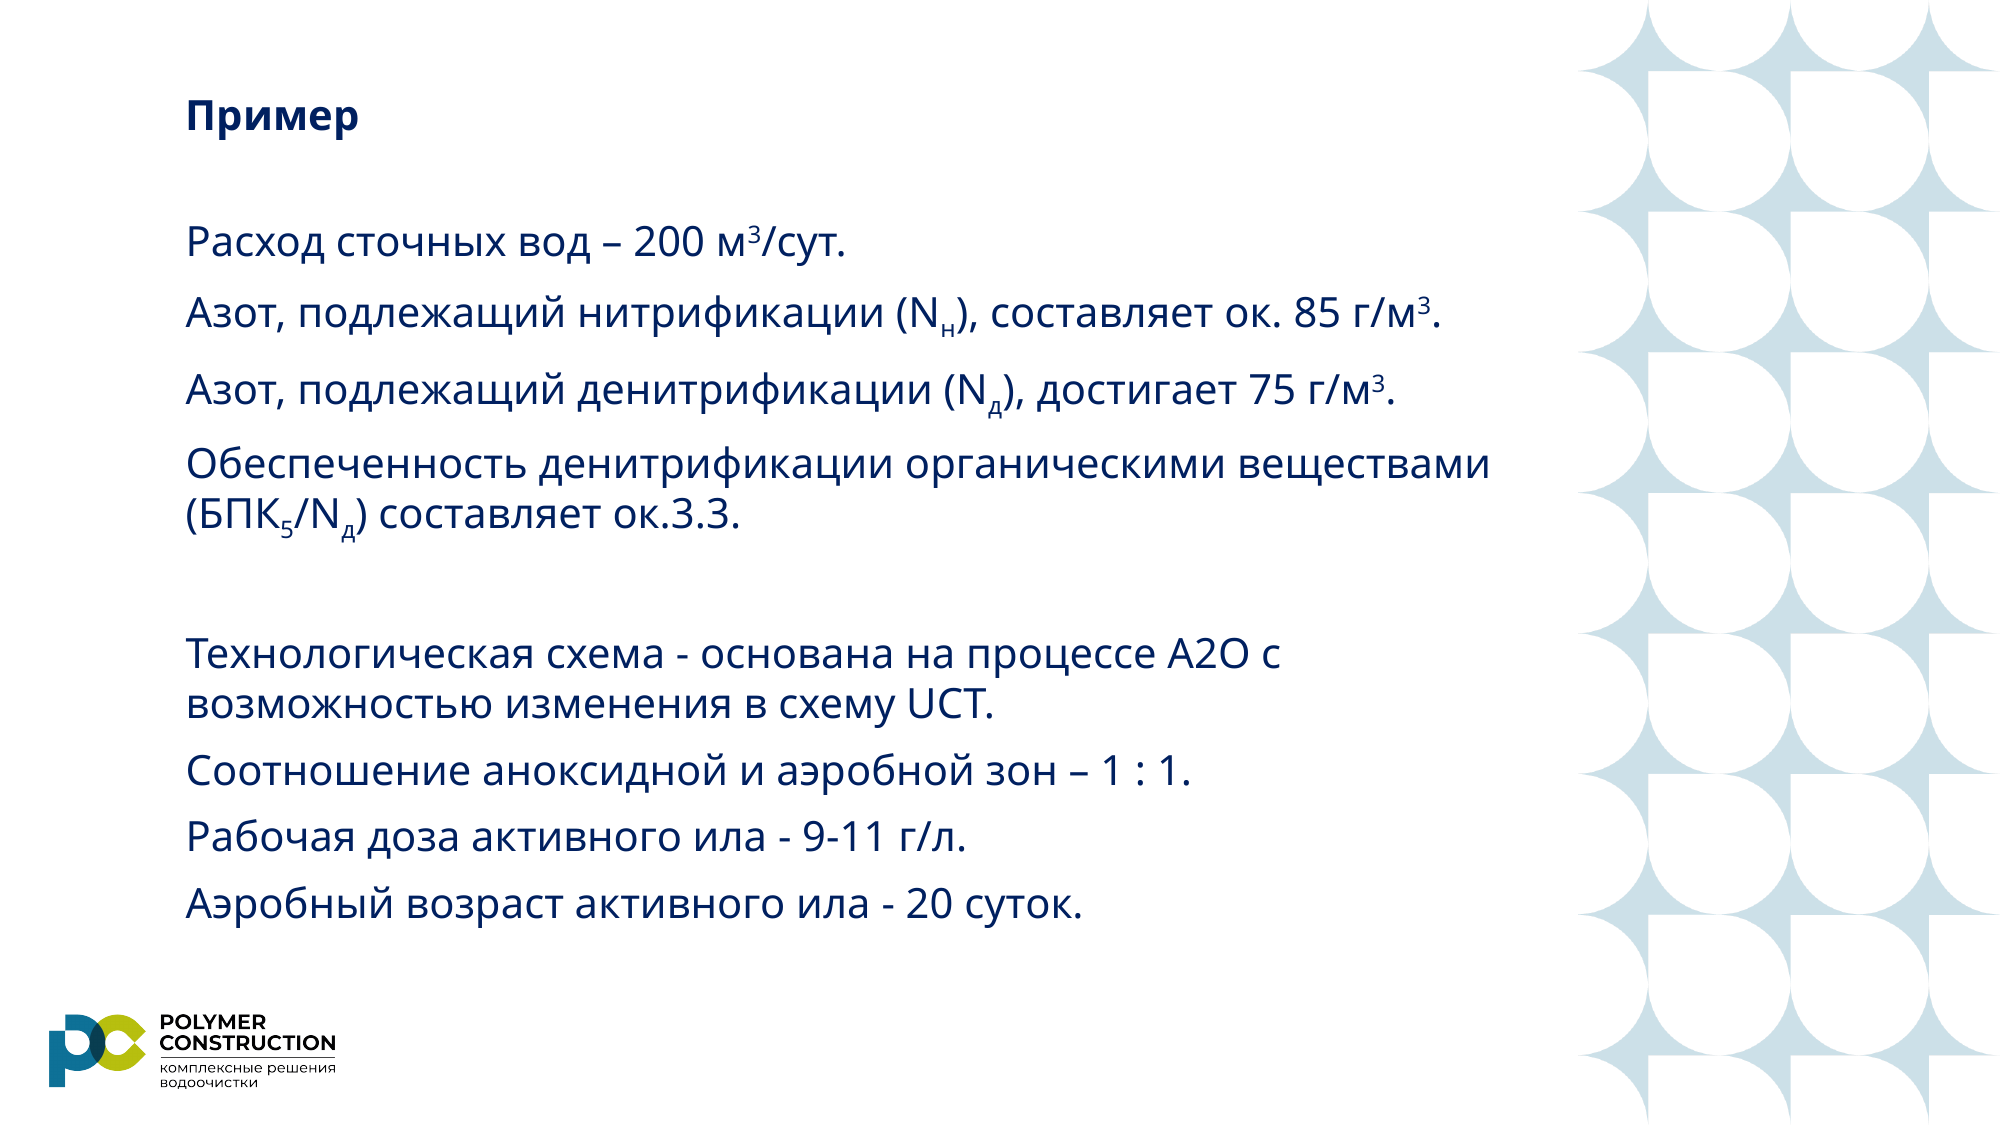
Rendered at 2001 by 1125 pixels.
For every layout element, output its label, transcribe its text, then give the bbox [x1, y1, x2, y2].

picture [1578, 0, 2000, 1125]
text_box Расход сточных вод – 200 м3/сут. Азот, подлежащий нитрификации (Nн), составляет ок. 85 г/м3. Азот, подлежащий денитрификации (Nд), достигает 75 г/м3. Обеспеченность денитрификации органическими веществами (БПК5/Nд) составляет ок.3.3. Технологическая схема - основана на процессе A2O с возможностью изменения в схему UCT. Соотношение аноксидной и аэробной зон – 1 : 1. Рабочая доза активного ила - 9-11 г/л. Аэробный возраст активного ила - 20 суток. [170, 203, 1573, 1001]
picture [48, 1014, 335, 1089]
text_box Пример [170, 78, 1573, 203]
